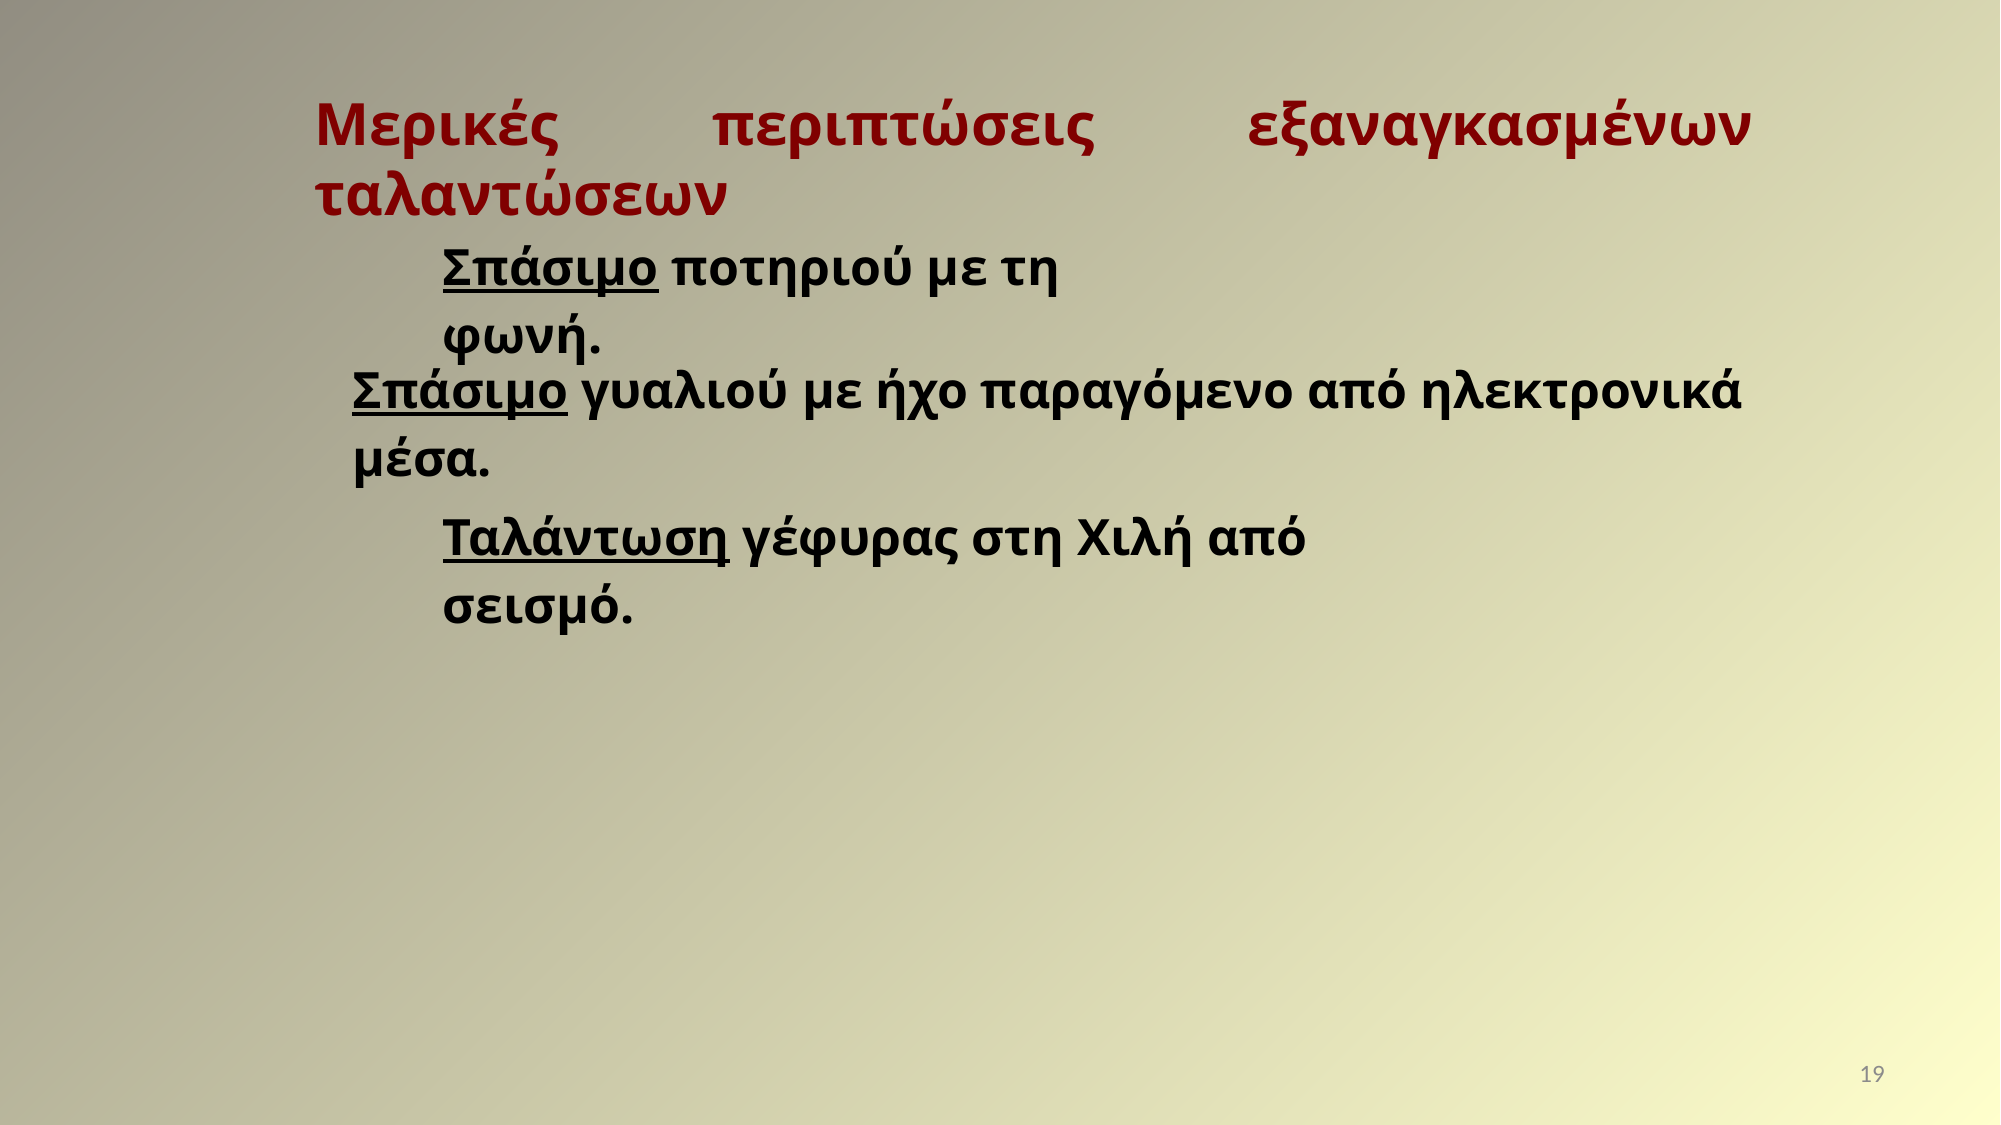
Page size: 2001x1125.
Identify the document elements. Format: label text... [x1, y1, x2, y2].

text_box Σπάσιμο γυαλιού με ήχο παραγόμενο από ηλεκτρονικά μέσα. [337, 350, 1772, 494]
text_box Σπάσιμο ποτηριού με τη φωνή. [428, 227, 1248, 371]
text_box Μερικές περιπτώσεις εξαναγκασμένων ταλαντώσεων [299, 79, 1768, 235]
slide_number 19 [1433, 1042, 1900, 1103]
text_box Ταλάντωση γέφυρας στη Χιλή από σεισμό. [428, 498, 1478, 642]
